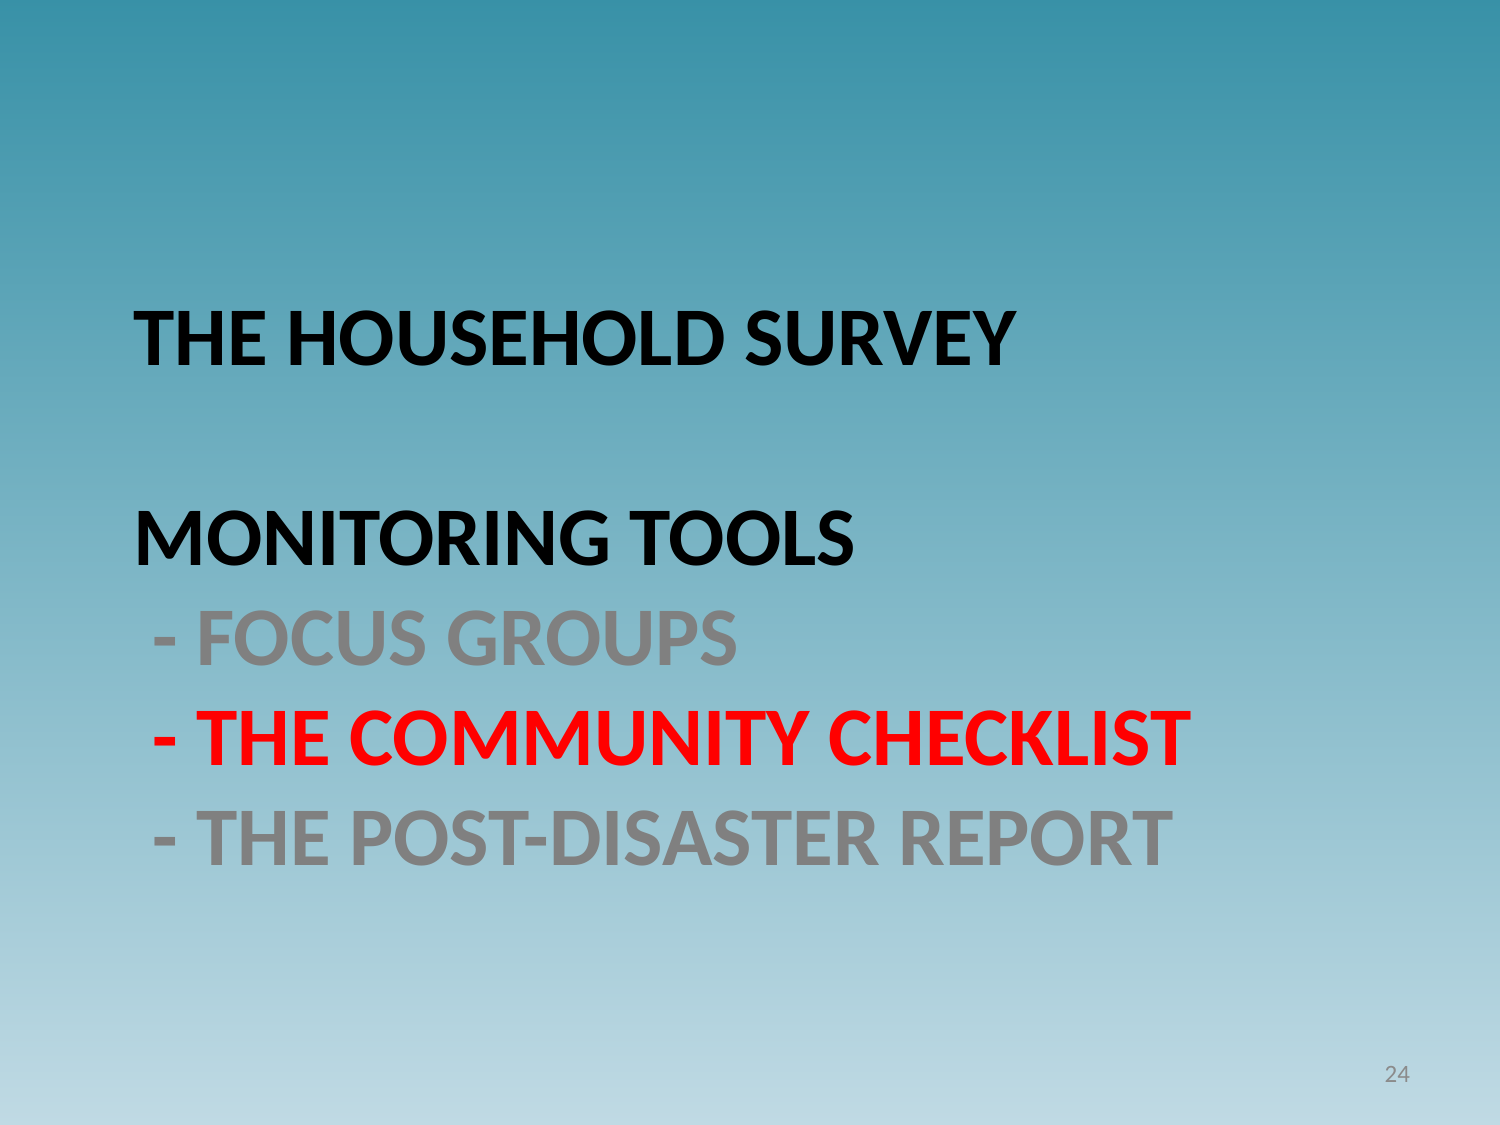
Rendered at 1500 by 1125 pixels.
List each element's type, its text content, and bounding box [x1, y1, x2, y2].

title The Household Survey Monitoring tools - Focus Groups - The community checklist - the post-disaster report [118, 274, 1394, 947]
slide_number 24 [1074, 1042, 1425, 1103]
